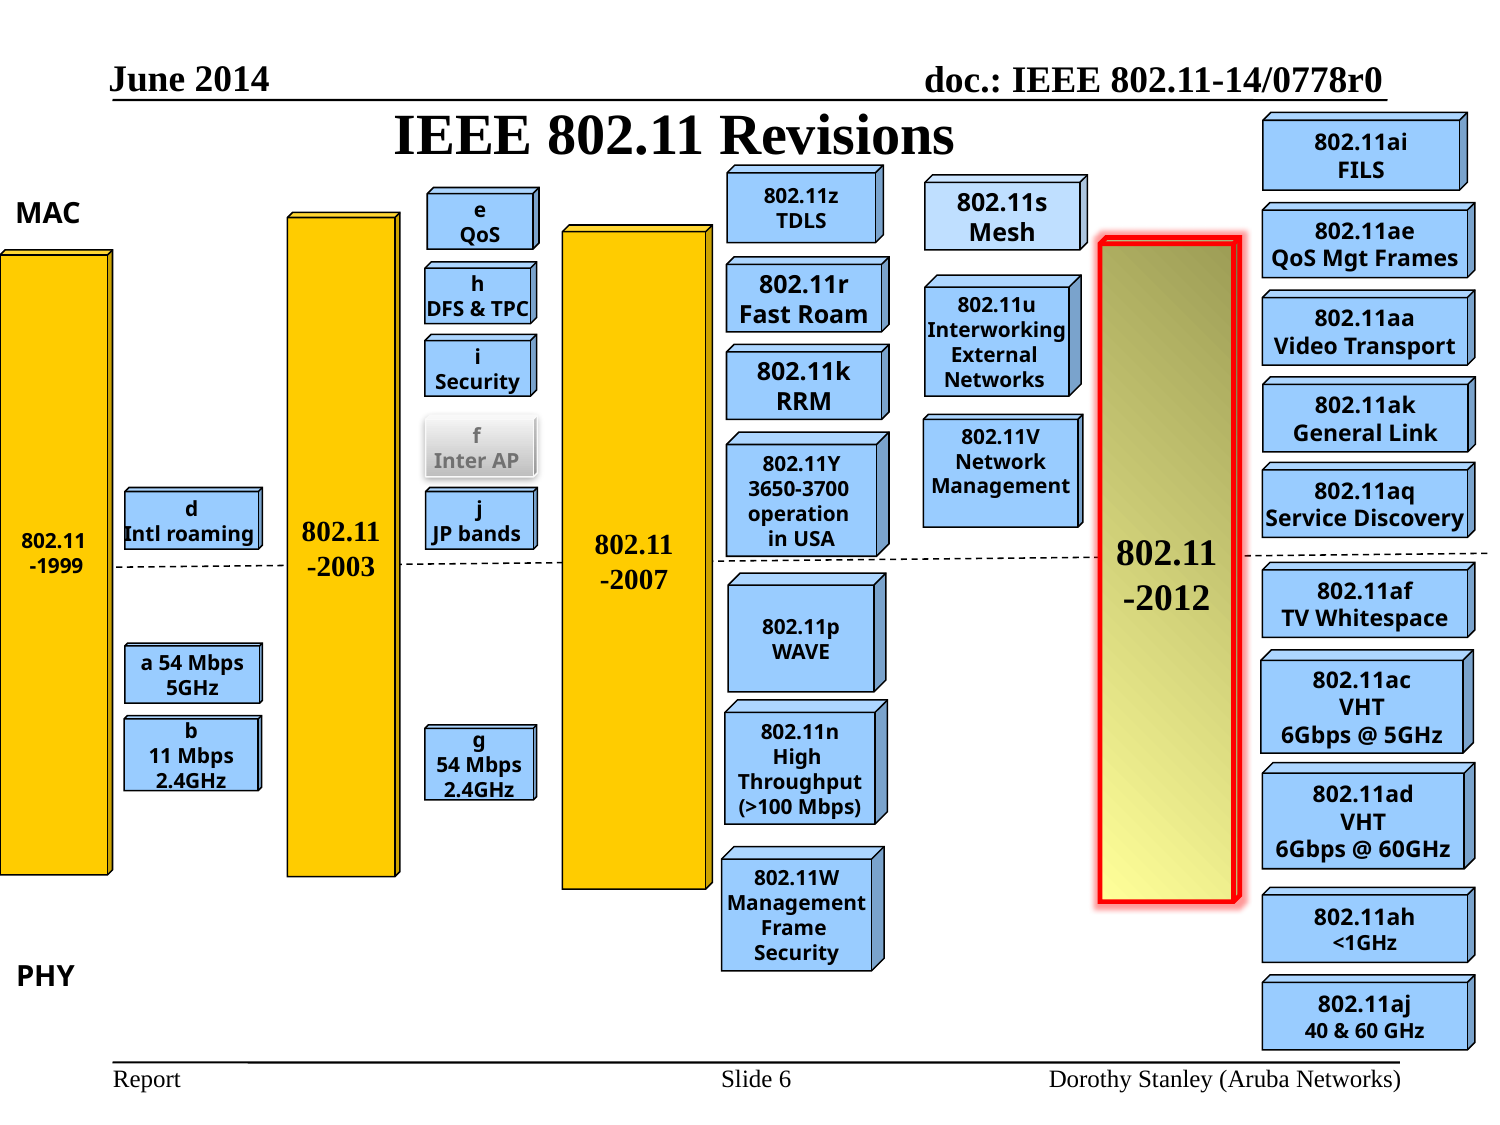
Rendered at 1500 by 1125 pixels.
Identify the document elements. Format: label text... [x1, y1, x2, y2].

text_box b 11 Mbps 2.4GHz [124, 715, 262, 791]
text_box 802.11 -2007 [562, 224, 713, 890]
text_box 802.11 -2003 [287, 212, 400, 877]
text_box f Inter AP [424, 414, 539, 478]
text_box 802.11z TDLS [727, 165, 884, 243]
text_box g 54 Mbps 2.4GHz [424, 724, 537, 800]
text_box 802.11 -2012 [1099, 237, 1240, 902]
text_box 802.11s Mesh [924, 174, 1088, 250]
text_box 802.11ae QoS Mgt Frames [1262, 202, 1475, 278]
text_box 802.11V Network Management [923, 414, 1083, 528]
text_box 802.11af TV Whitespace [1262, 562, 1475, 638]
text_box 802.11ac VHT 6Gbps @ 5GHz [1260, 649, 1474, 754]
title IEEE 802.11 Revisions [37, 87, 1313, 175]
text_box 802.11k RRM [726, 344, 890, 420]
text_box MAC [0, 187, 96, 238]
text_box 802.11ai FILS [1262, 112, 1468, 191]
text_box 802.11r Fast Roam [726, 256, 890, 332]
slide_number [108, 53, 366, 100]
text_box 802.11aa Video Transport [1262, 290, 1475, 366]
text_box d Intl roaming [124, 487, 263, 550]
text_box 802.11W Management Frame Security [721, 846, 885, 971]
text_box 802.11ad VHT 6Gbps @ 60GHz [1262, 762, 1475, 869]
footer Dorothy Stanley (Aruba Networks) [987, 1062, 1402, 1088]
text_box 802.11aq Service Discovery [1262, 462, 1475, 538]
text_box e QoS [427, 187, 539, 250]
text_box 802.11p WAVE [728, 573, 886, 692]
slide_number Slide 6 [712, 1061, 800, 1093]
text_box j JP bands [425, 487, 538, 550]
text_box PHY [1, 949, 91, 1000]
text_box 802.11Y 3650-3700 operation in USA [726, 432, 890, 557]
text_box 802.11aj 40 & 60 GHz [1262, 974, 1475, 1050]
text_box i Security [424, 334, 537, 397]
text_box 802.11 -1999 [0, 249, 113, 875]
text_box 802.11ak General Link [1262, 376, 1476, 452]
text_box 802.11u Interworking External Networks [924, 275, 1082, 397]
text_box h DFS & TPC [424, 261, 537, 324]
text_box 802.11n High Throughput (>100 Mbps) [724, 699, 888, 825]
text_box 802.11ah <1GHz [1262, 887, 1475, 963]
text_box a 54 Mbps 5GHz [124, 643, 263, 704]
